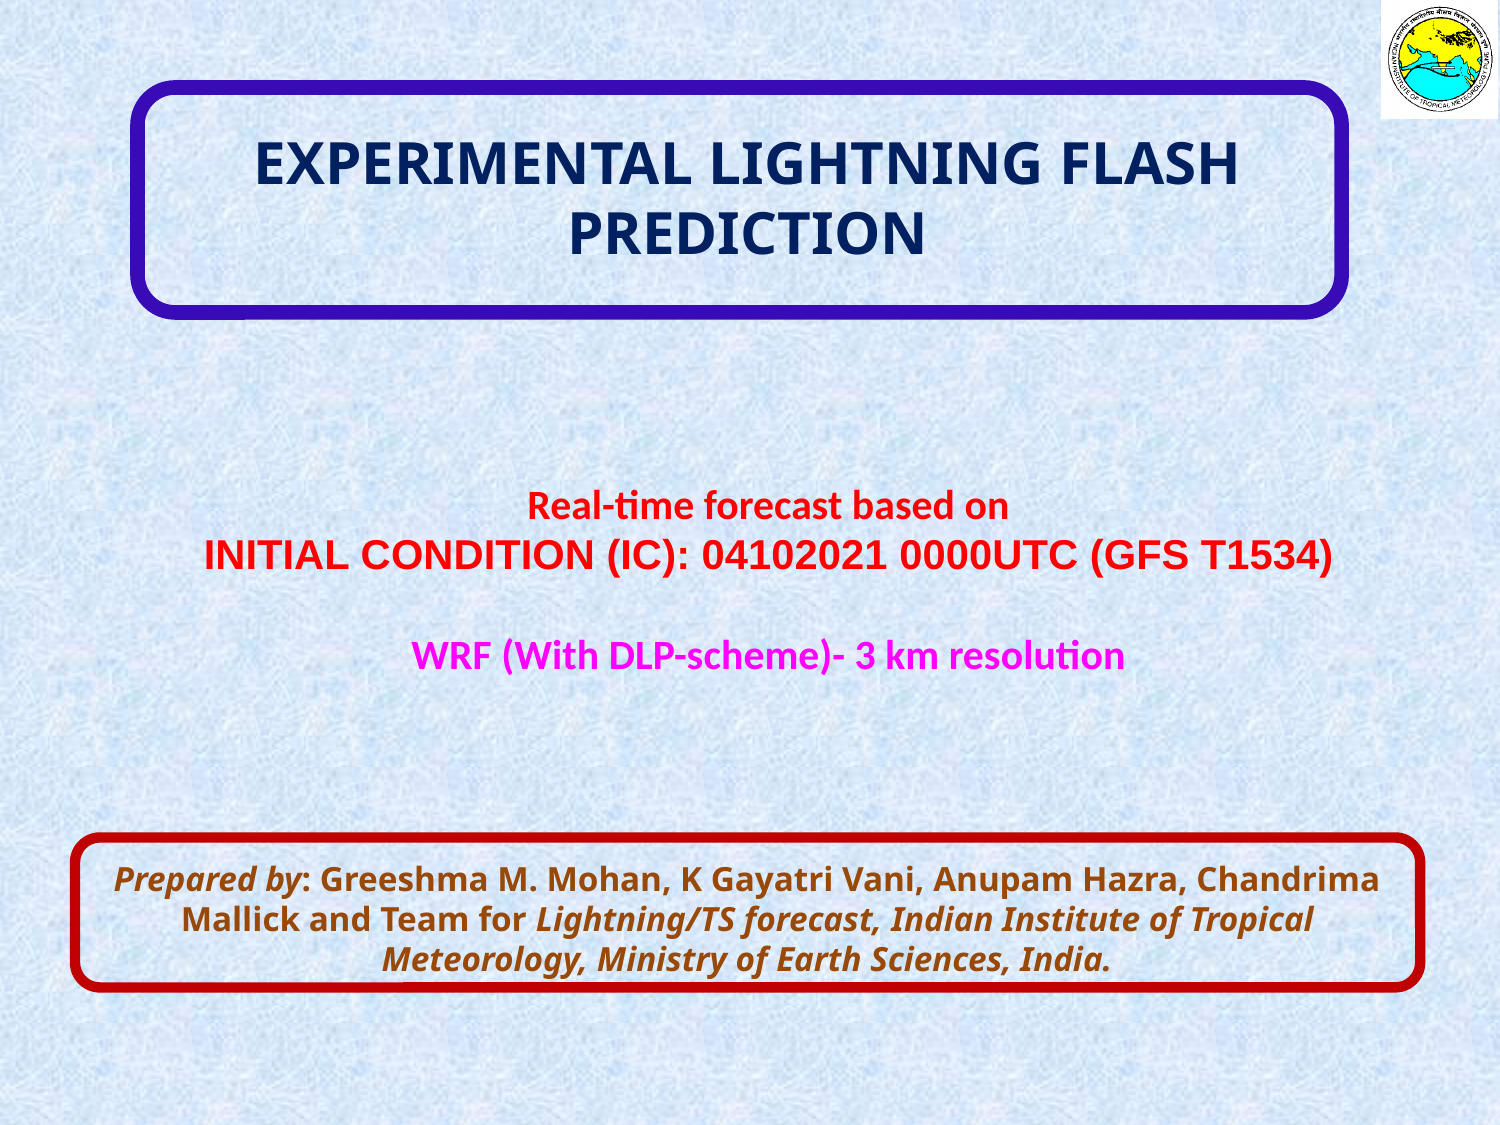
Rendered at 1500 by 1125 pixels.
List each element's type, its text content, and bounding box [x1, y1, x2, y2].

picture [0, 0, 1500, 1125]
text_box Real-time forecast based on INITIAL CONDITION (IC): 04102021 0000UTC (GFS T1534) WRF (With DLP-scheme)- 3 km resolution [87, 470, 1450, 686]
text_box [137, 87, 1357, 313]
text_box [62, 837, 1433, 988]
